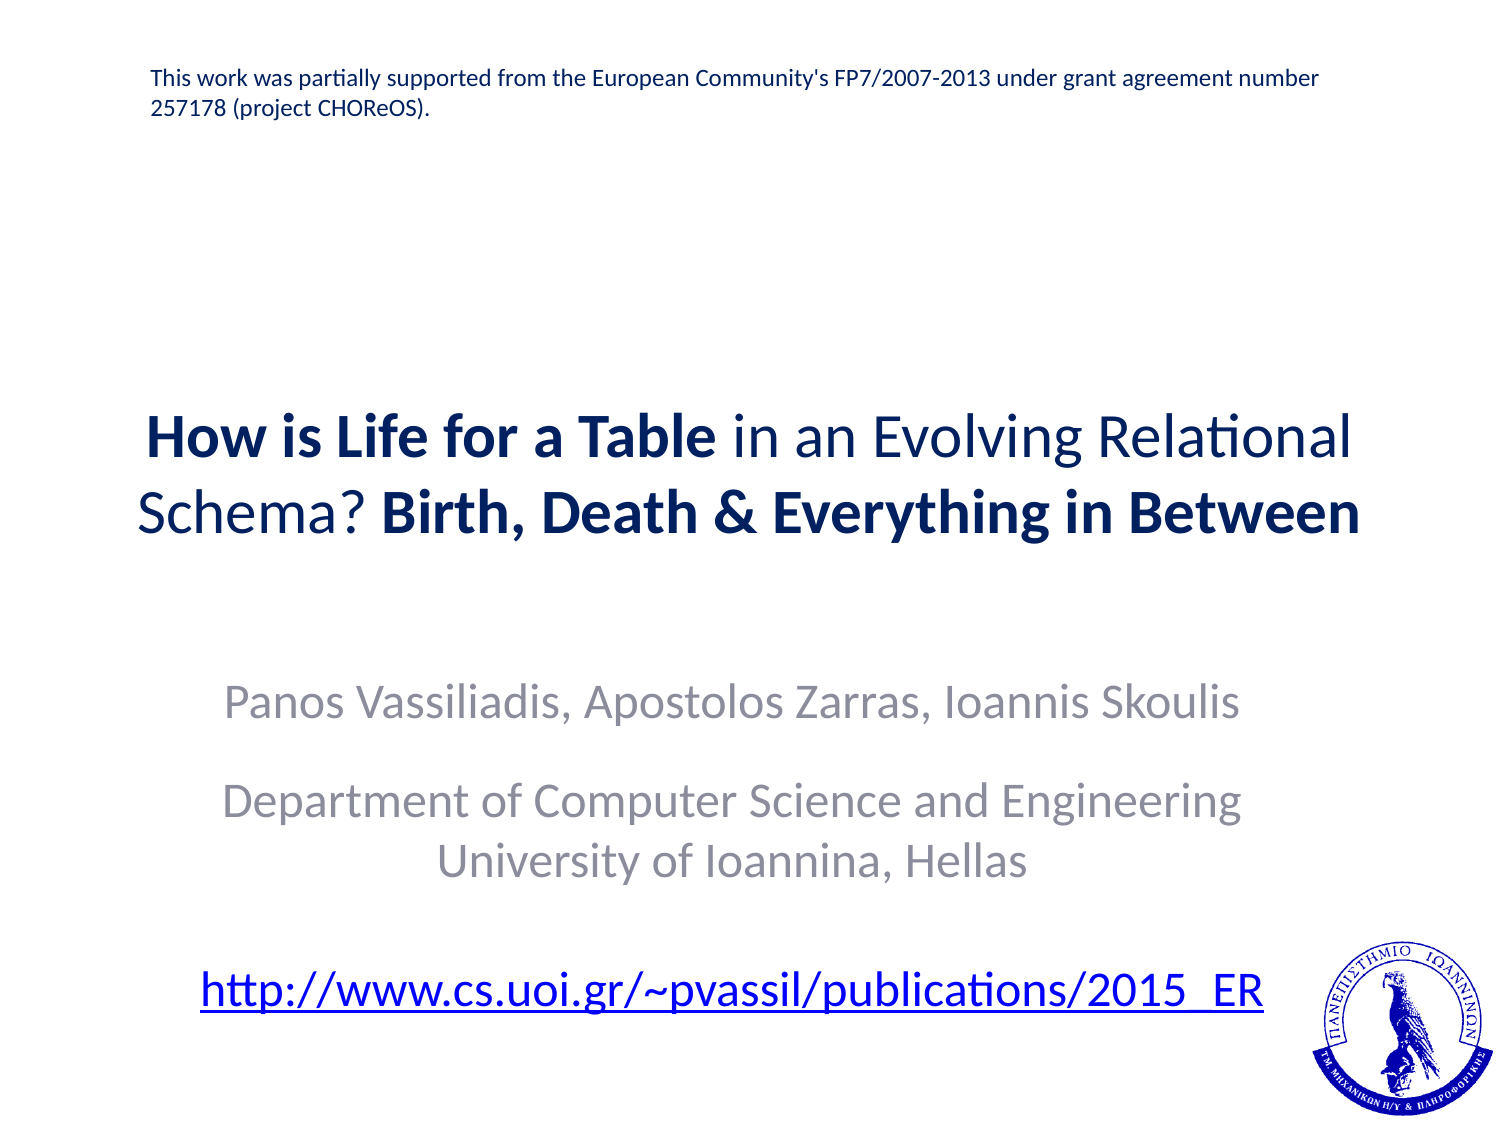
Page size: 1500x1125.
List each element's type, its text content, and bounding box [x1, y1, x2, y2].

title How is Life for a Table in an Evolving Relational Schema? Birth, Death & Everything in Between [112, 349, 1388, 591]
picture [1310, 939, 1495, 1118]
text_box This work was partially supported from the European Community's FP7/2007-2013 under grant agreement number 257178 (project CHOReOS). [135, 54, 1365, 130]
subtitle Panos Vassiliadis, Apostolos Zarras, Ioannis Skoulis Department of Computer Science and Engineering University of Ioannina, Hellas http://www.cs.uoi.gr/~pvassil/publications/2015_ER [147, 661, 1317, 1094]
